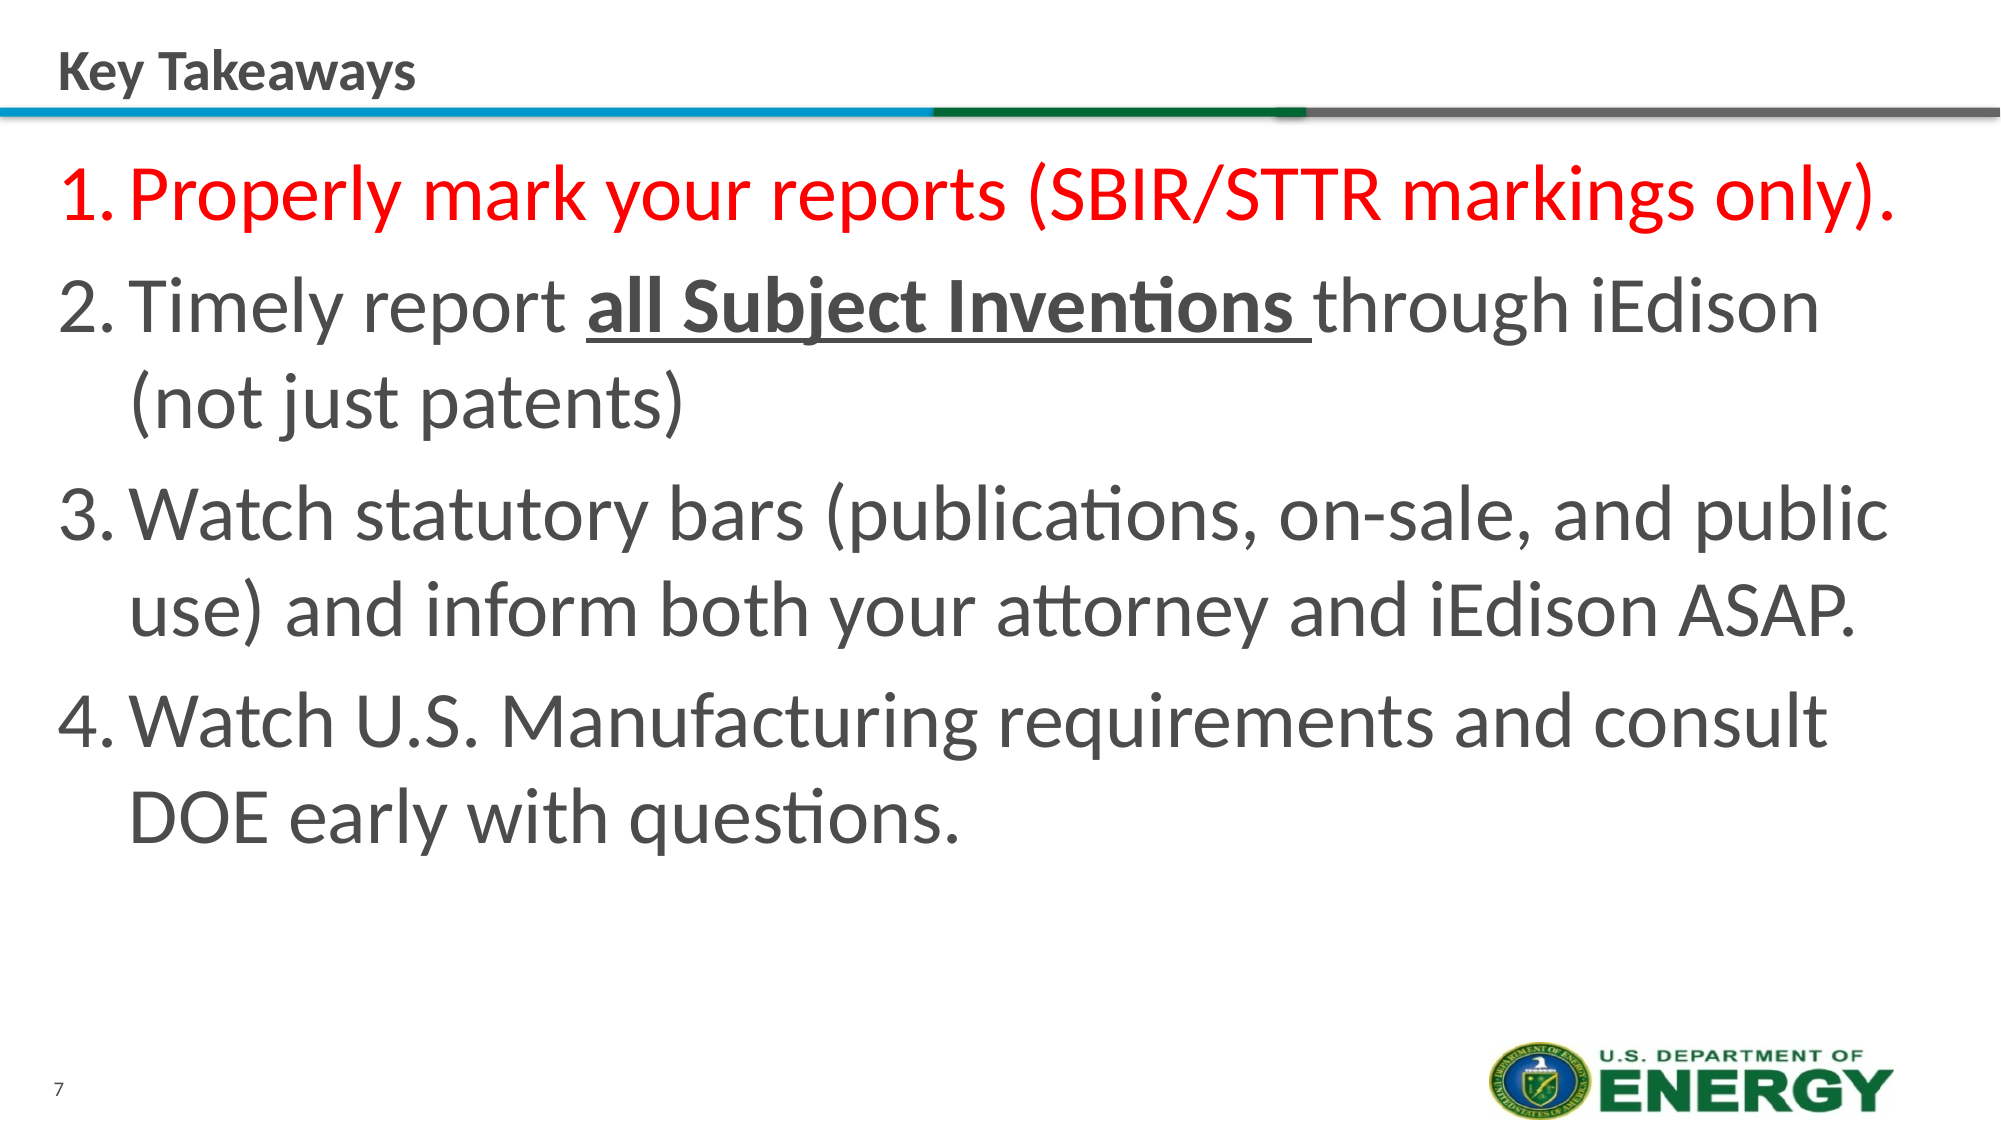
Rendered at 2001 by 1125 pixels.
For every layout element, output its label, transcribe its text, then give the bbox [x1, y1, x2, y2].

picture [1489, 1042, 1894, 1120]
title Key Takeaways [43, 0, 1952, 133]
list Properly mark your reports (SBIR/STTR markings only). Timely report all Subject Inventions through iEdison (not just patents) Watch statutory bars (publications, on-sale, and public use) and inform both your attorney and iEdison ASAP. Watch U.S. Manufacturing requirements and consult DOE early with questions. [41, 133, 1952, 1041]
